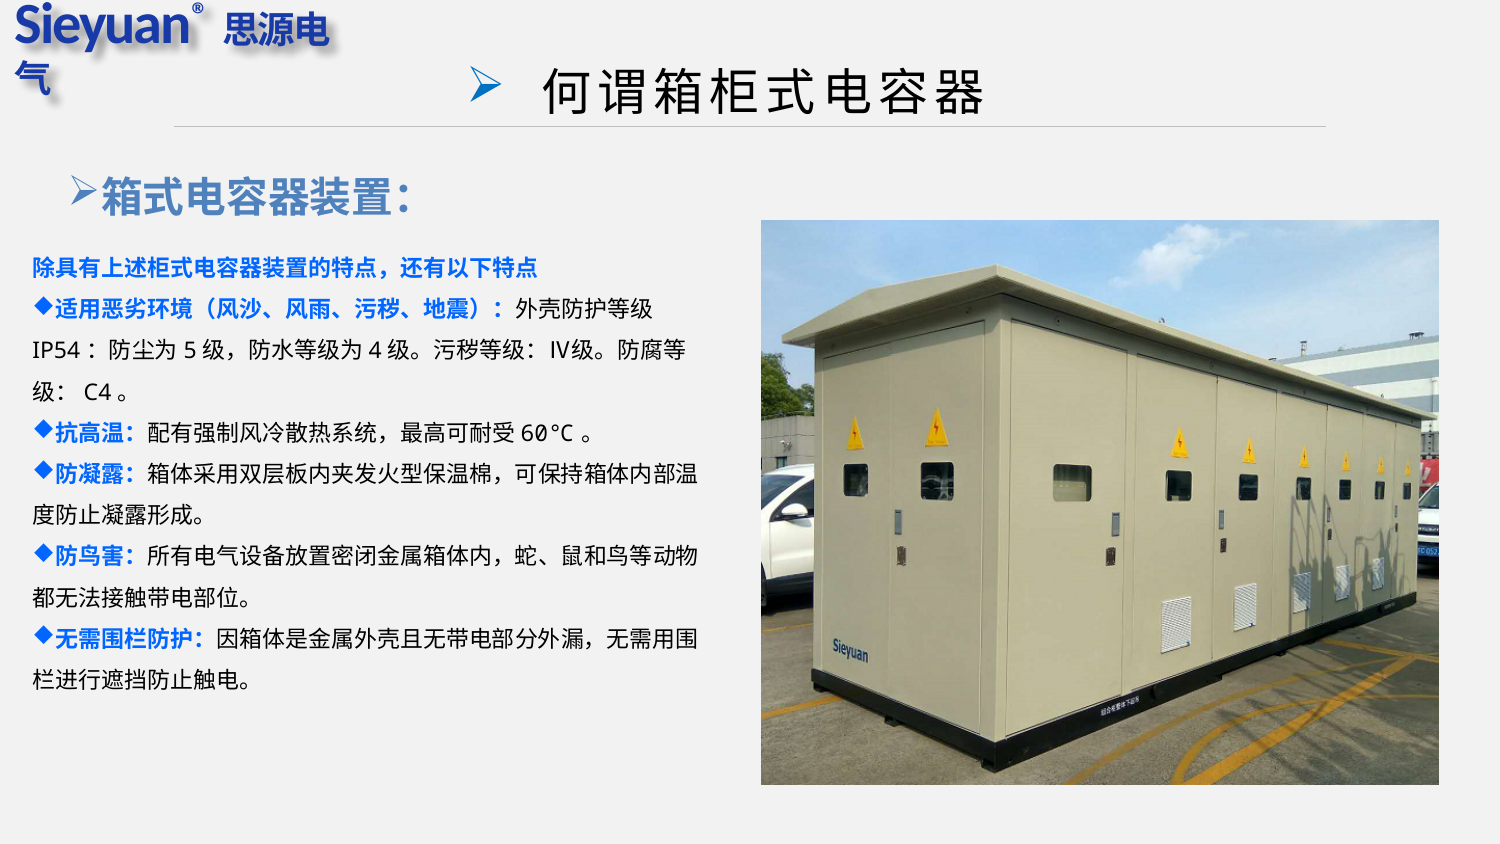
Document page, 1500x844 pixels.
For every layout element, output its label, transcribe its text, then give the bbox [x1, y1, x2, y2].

text_box 箱式电容器装置： [53, 138, 1460, 528]
text_box 除具有上述柜式电容器装置的特点，还有以下特点 适用恶劣环境（风沙、风雨、污秽、地震）：外壳防护等级IP54：防尘为5级，防水等级为4级。污秽等级：Ⅳ级。防腐等级：C4。 抗高温：配有强制风冷散热系统，最高可耐受60℃。 防凝露：箱体采用双层板内夹发火型保温棉，可保持箱体内部温度防止凝露形成。 防鸟害：所有电气设备放置密闭金属箱体内，蛇、鼠和鸟等动物都无法接触带电部位。 无需围栏防护：因箱体是金属外壳且无带电部分外漏，无需用围栏进行遮挡防止触电。 [17, 232, 717, 768]
text_box 何谓箱柜式电容器 [454, 54, 1216, 125]
picture [761, 220, 1439, 785]
